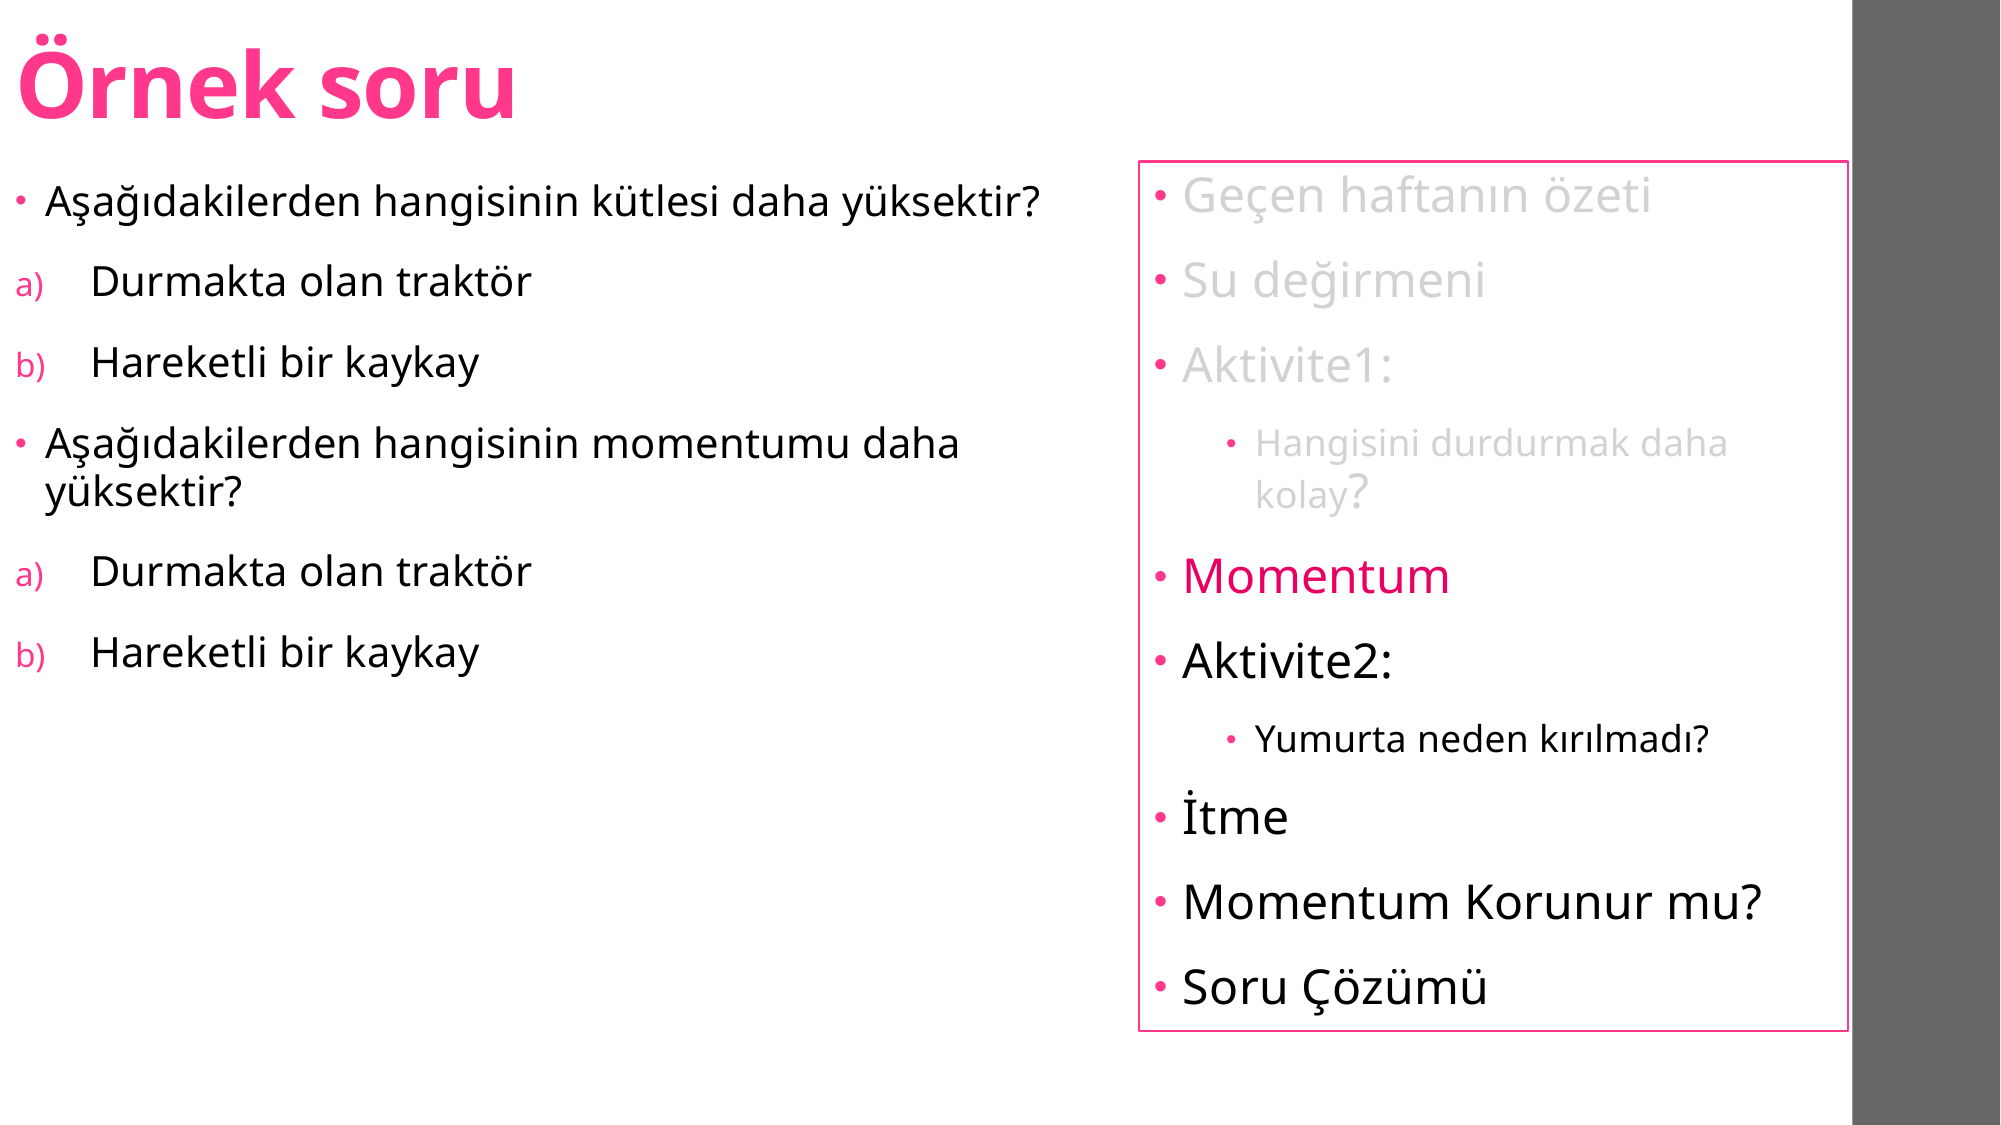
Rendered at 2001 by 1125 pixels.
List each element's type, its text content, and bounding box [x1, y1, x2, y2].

list Aşağıdakilerden hangisinin kütlesi daha yüksektir? Durmakta olan traktör Hareketli bir kaykay Aşağıdakilerden hangisinin momentumu daha yüksektir? Durmakta olan traktör Hareketli bir kaykay [0, 170, 1138, 885]
text_box Geçen haftanın özeti Su değirmeni Aktivite1: Hangisini durdurmak daha kolay? Momentum Aktivite2: Yumurta neden kırılmadı? İtme Momentum Korunur mu? Soru Çözümü [1138, 160, 1849, 1032]
title Örnek soru [0, 0, 1590, 147]
